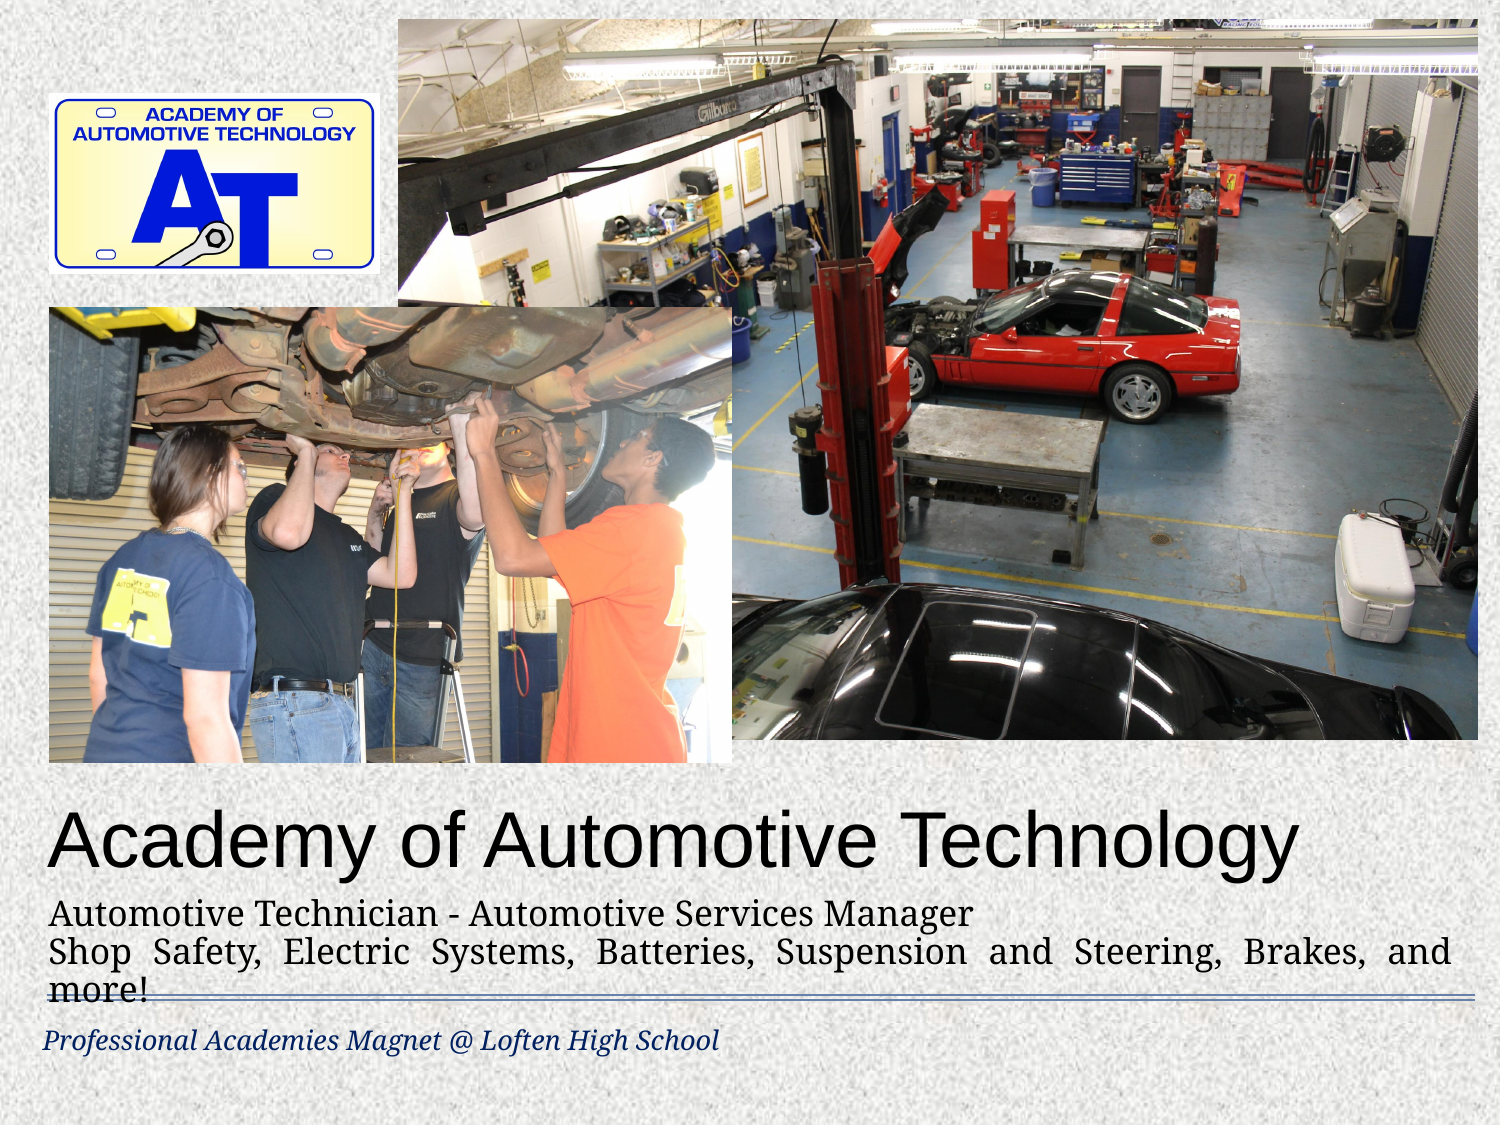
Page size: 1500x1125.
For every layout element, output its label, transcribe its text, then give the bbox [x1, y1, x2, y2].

title Academy of Automotive Technology [41, 762, 1460, 890]
list Automotive Technician - Automotive Services Manager Shop Safety, Electric Systems, Batteries, Suspension and Steering, Brakes, and more! [42, 889, 1459, 983]
text_box Professional Academies Magnet @ Loften High School [42, 1015, 1457, 1063]
picture [0, 0, 1500, 1125]
